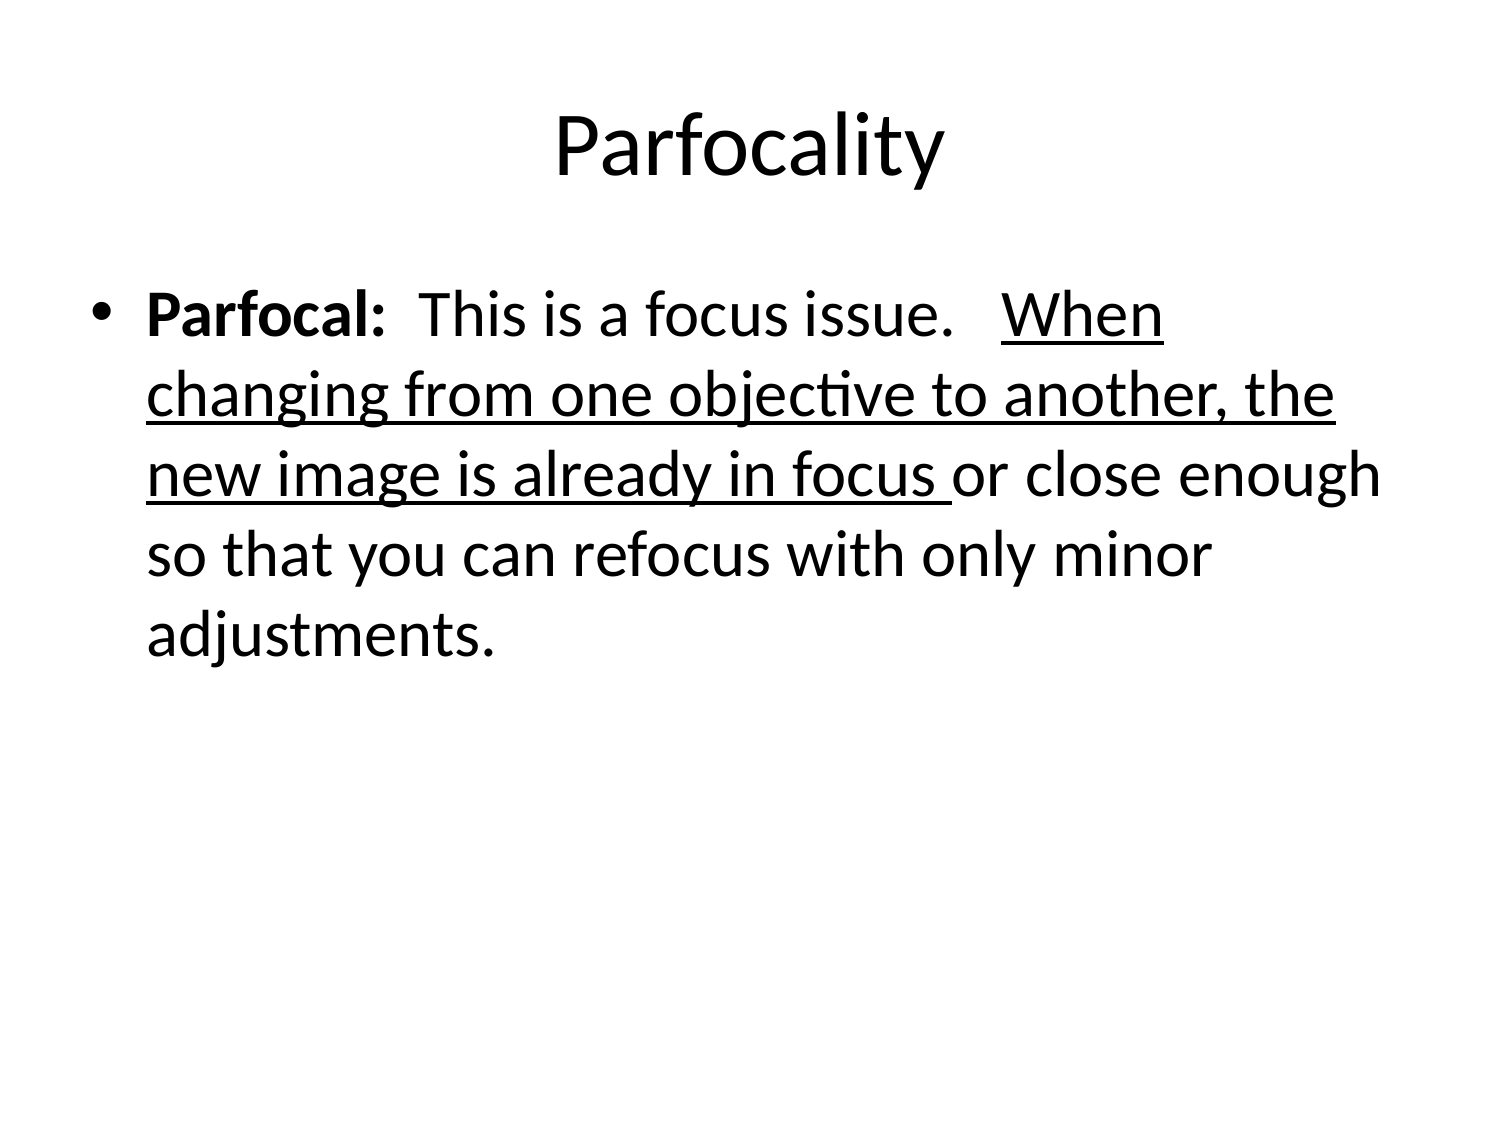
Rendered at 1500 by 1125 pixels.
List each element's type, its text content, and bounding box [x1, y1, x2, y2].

title Parfocality [75, 45, 1425, 233]
list Parfocal: This is a focus issue. When changing from one objective to another, the new image is already in focus or close enough so that you can refocus with only minor adjustments. [75, 262, 1425, 1005]
